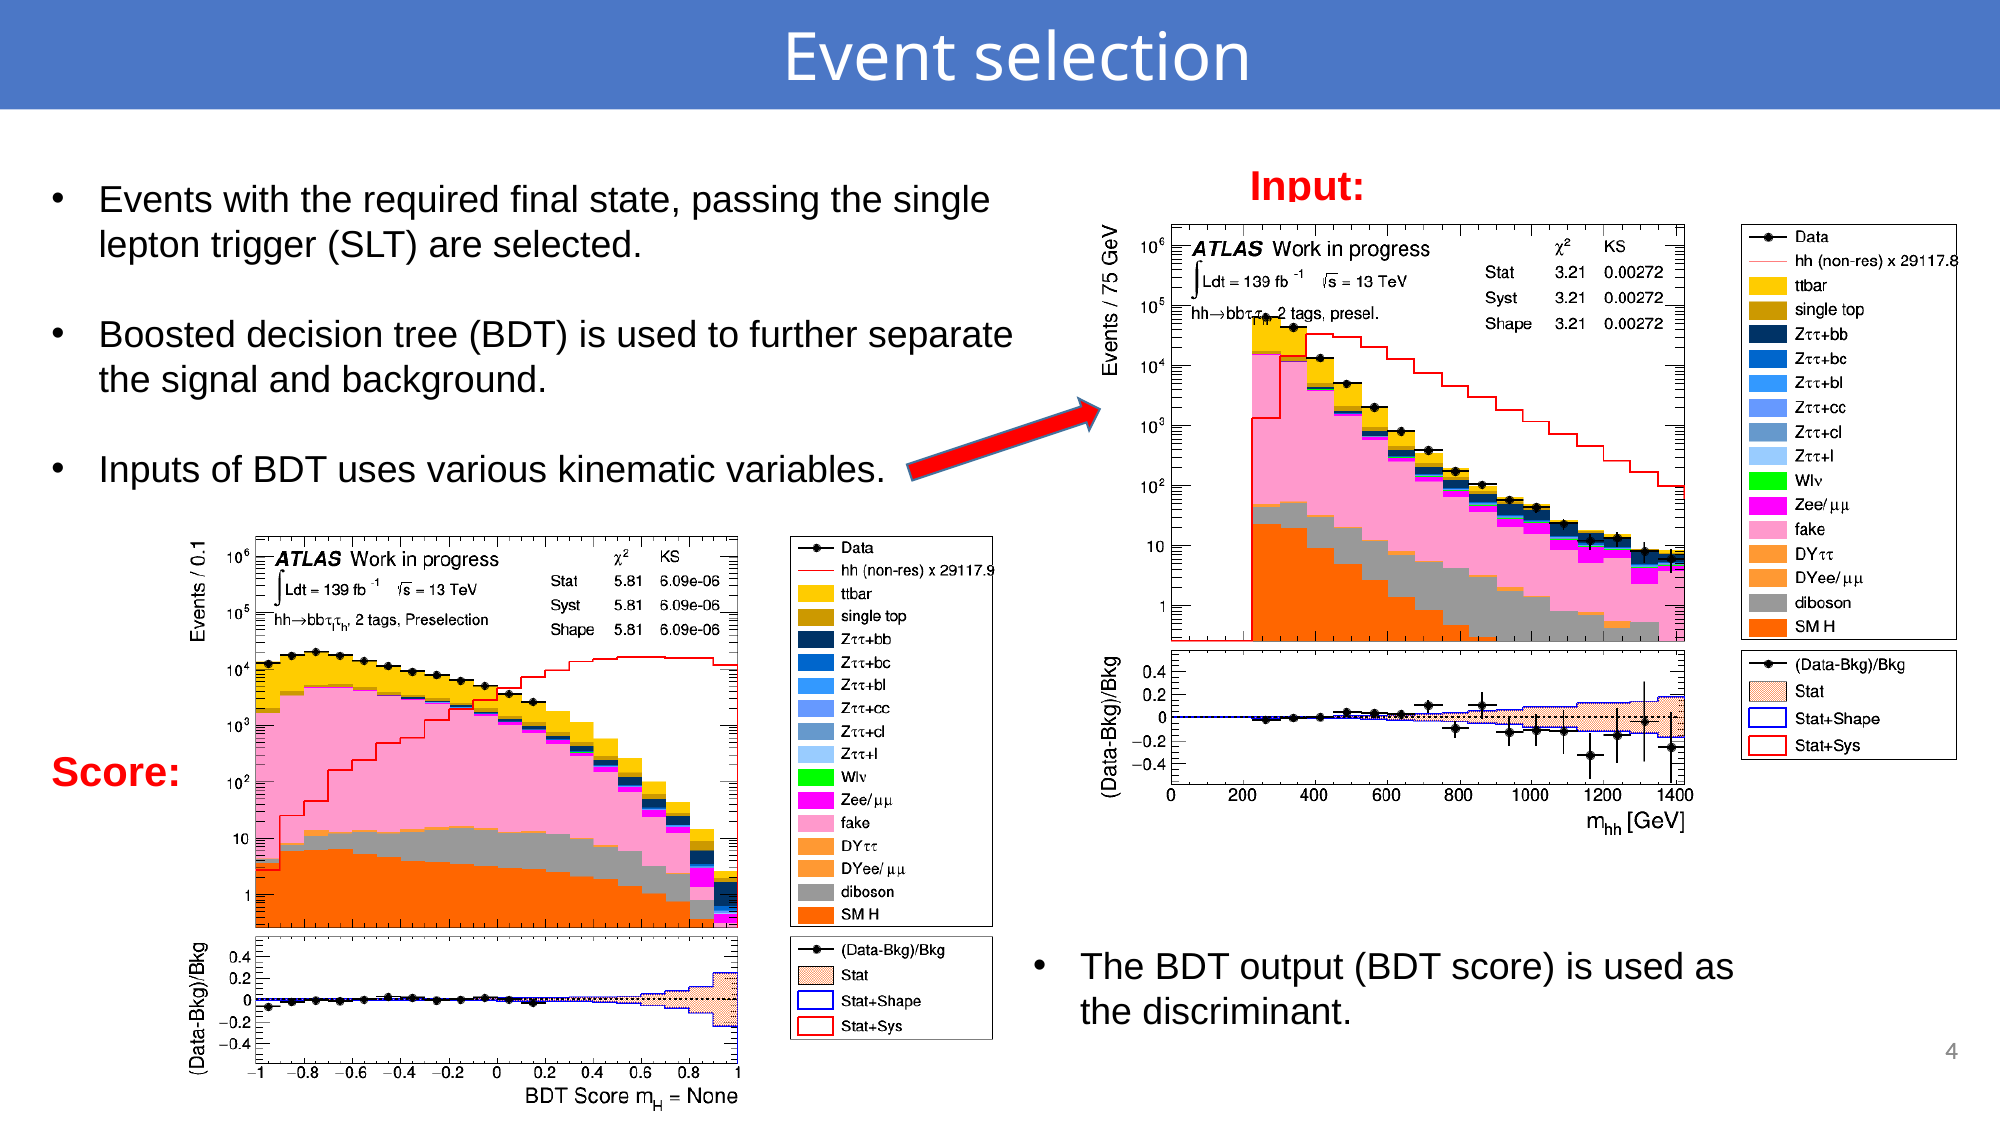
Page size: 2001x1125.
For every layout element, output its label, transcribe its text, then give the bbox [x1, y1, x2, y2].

text_box [0, 0, 2000, 111]
text_box The BDT output (BDT score) is used as the discriminant. [1018, 934, 1756, 1040]
text_box [905, 411, 1063, 482]
text_box Event selection [522, 6, 1515, 102]
text_box Events with the required final state, passing the single lepton trigger (SLT) are selected. Boosted decision tree (BDT) is used to further separate the signal and background. Inputs of BDT uses various kinematic variables. [36, 167, 1076, 498]
picture [154, 515, 1000, 1117]
text_box 4 [1911, 997, 1974, 1101]
picture [1063, 202, 1964, 842]
